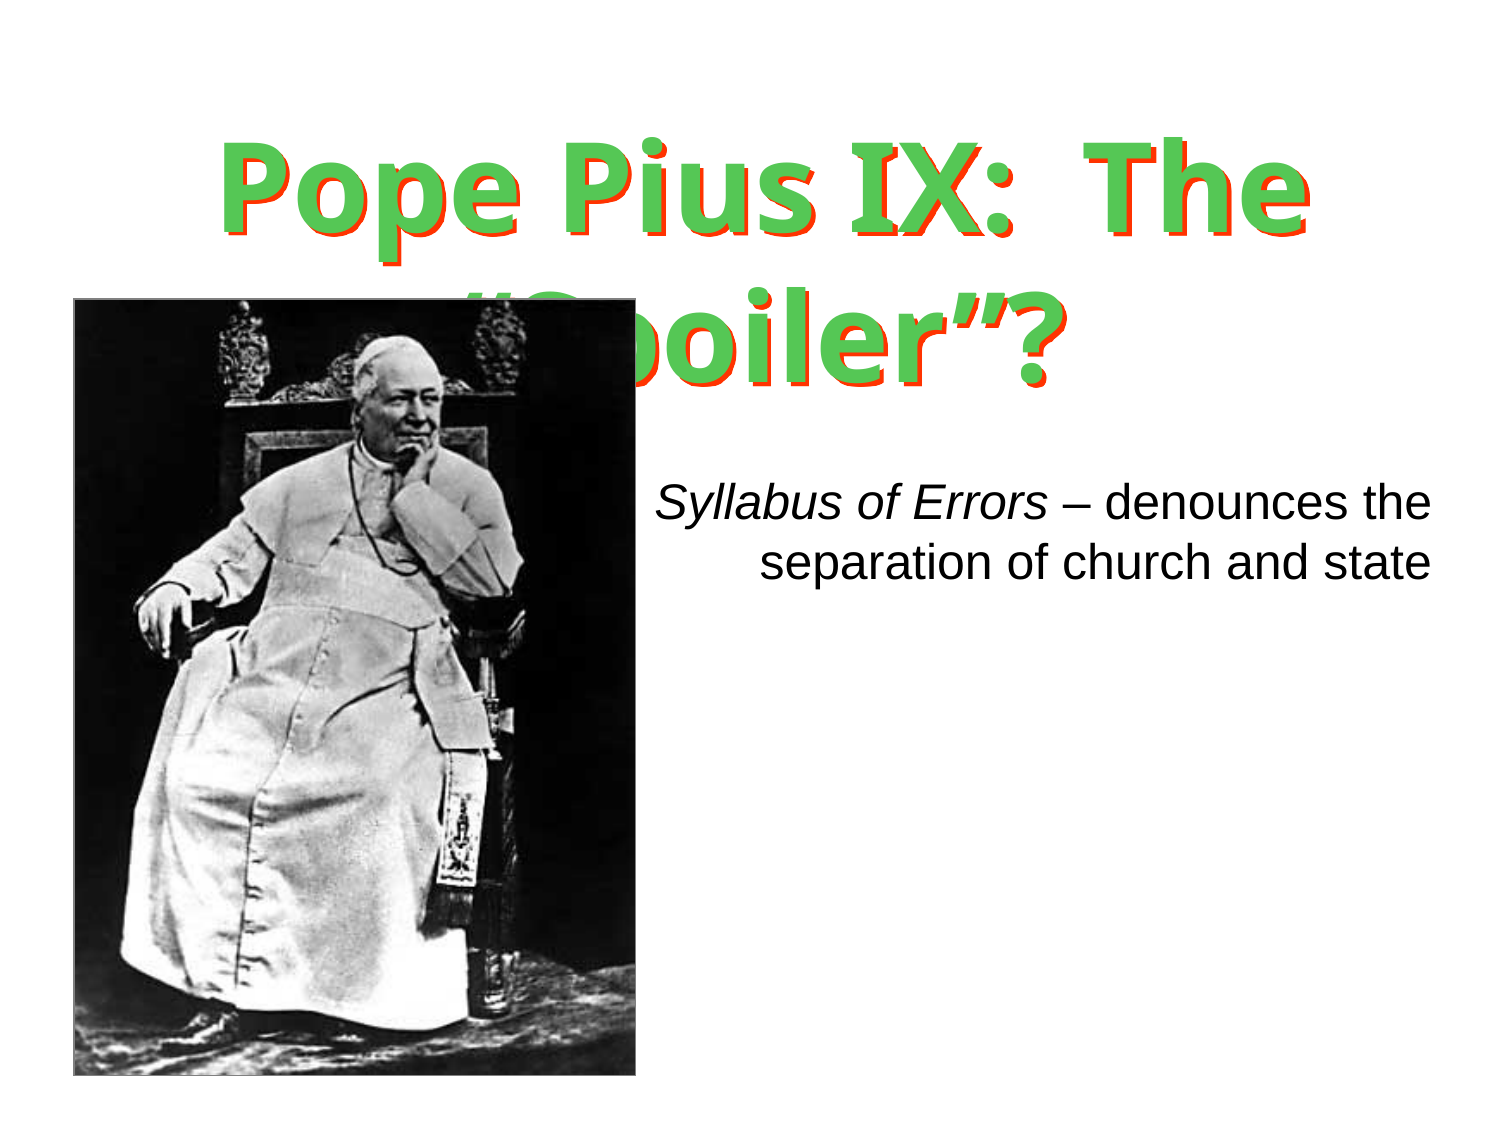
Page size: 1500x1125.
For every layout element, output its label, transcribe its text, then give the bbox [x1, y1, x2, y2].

text_box Syllabus of Errors – denounces the separation of church and state [638, 462, 1462, 598]
picture [74, 299, 635, 1076]
text_box Pope Pius IX: The “Spoiler”? [99, 99, 1425, 415]
